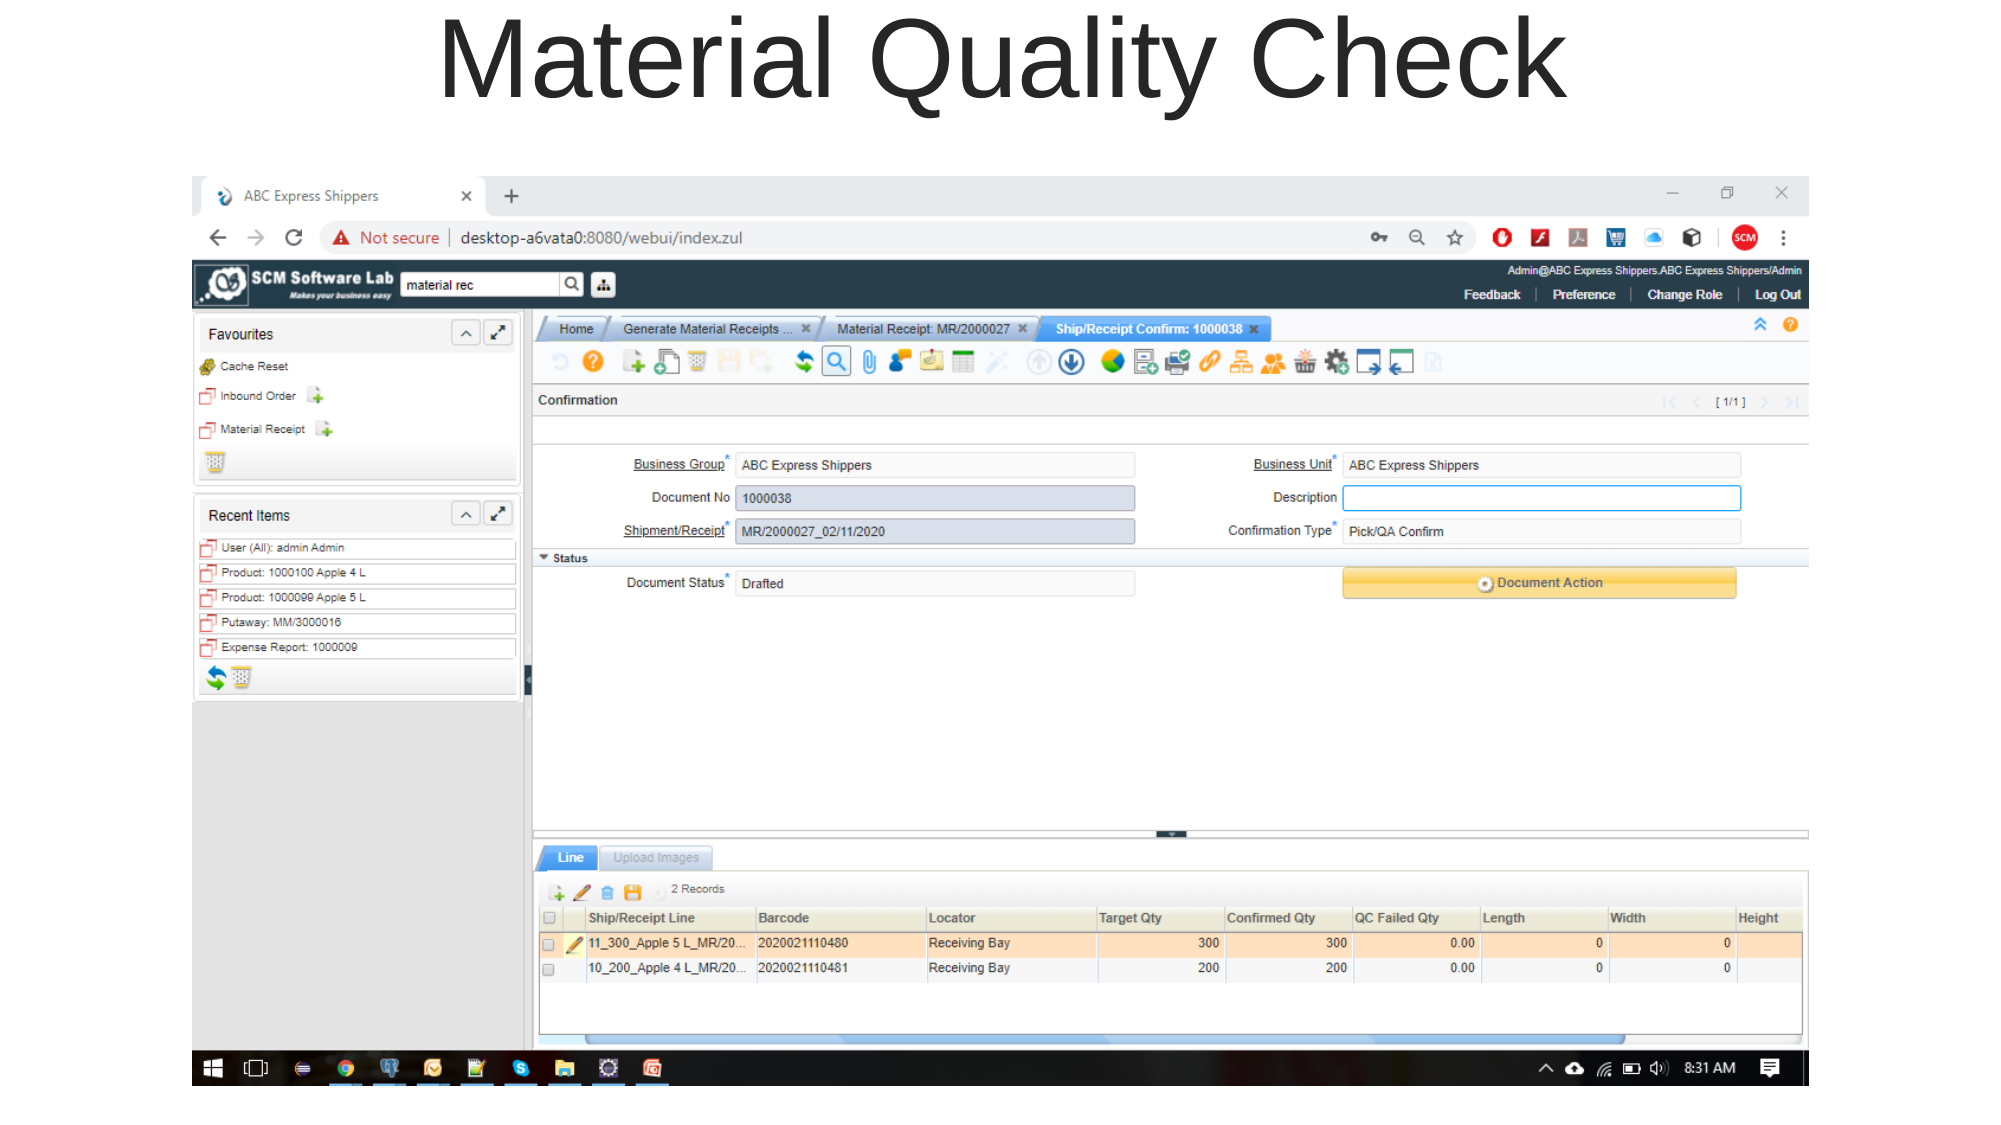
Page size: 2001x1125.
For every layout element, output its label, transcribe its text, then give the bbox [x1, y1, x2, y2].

list Material Quality Check [53, 1, 1952, 121]
picture [192, 176, 1809, 1086]
